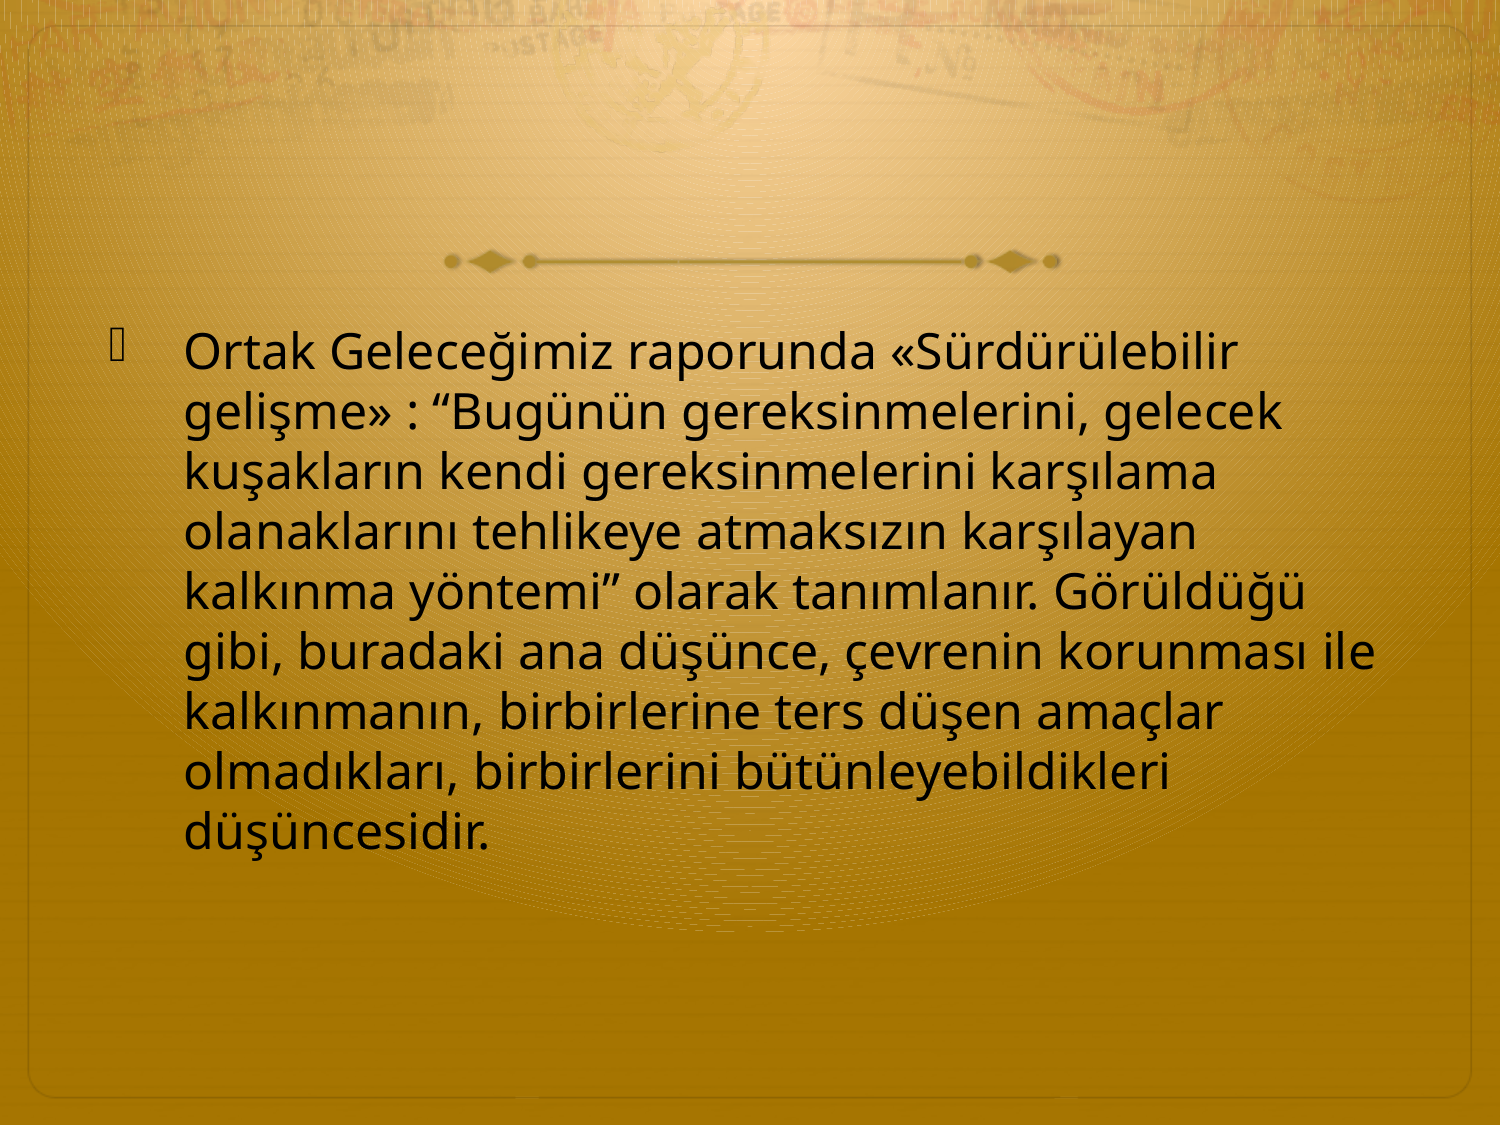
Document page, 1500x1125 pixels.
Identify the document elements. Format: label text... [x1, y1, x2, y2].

picture [0, 0, 1500, 1125]
list Ortak Geleceğimiz raporunda «Sürdürülebilir gelişme» : “Bugünün gereksinmelerini, gelecek kuşakların kendi gereksinmelerini karşılama olanaklarını tehlikeye atmaksızın karşılayan kalkınma yöntemi” olarak tanımlanır. Görüldüğü gibi, buradaki ana düşünce, çevrenin korunması ile kalkınmanın, birbirlerine ters düşen amaçlar olmadıkları, birbirlerini bütünleyebildikleri düşüncesidir. [93, 312, 1407, 988]
